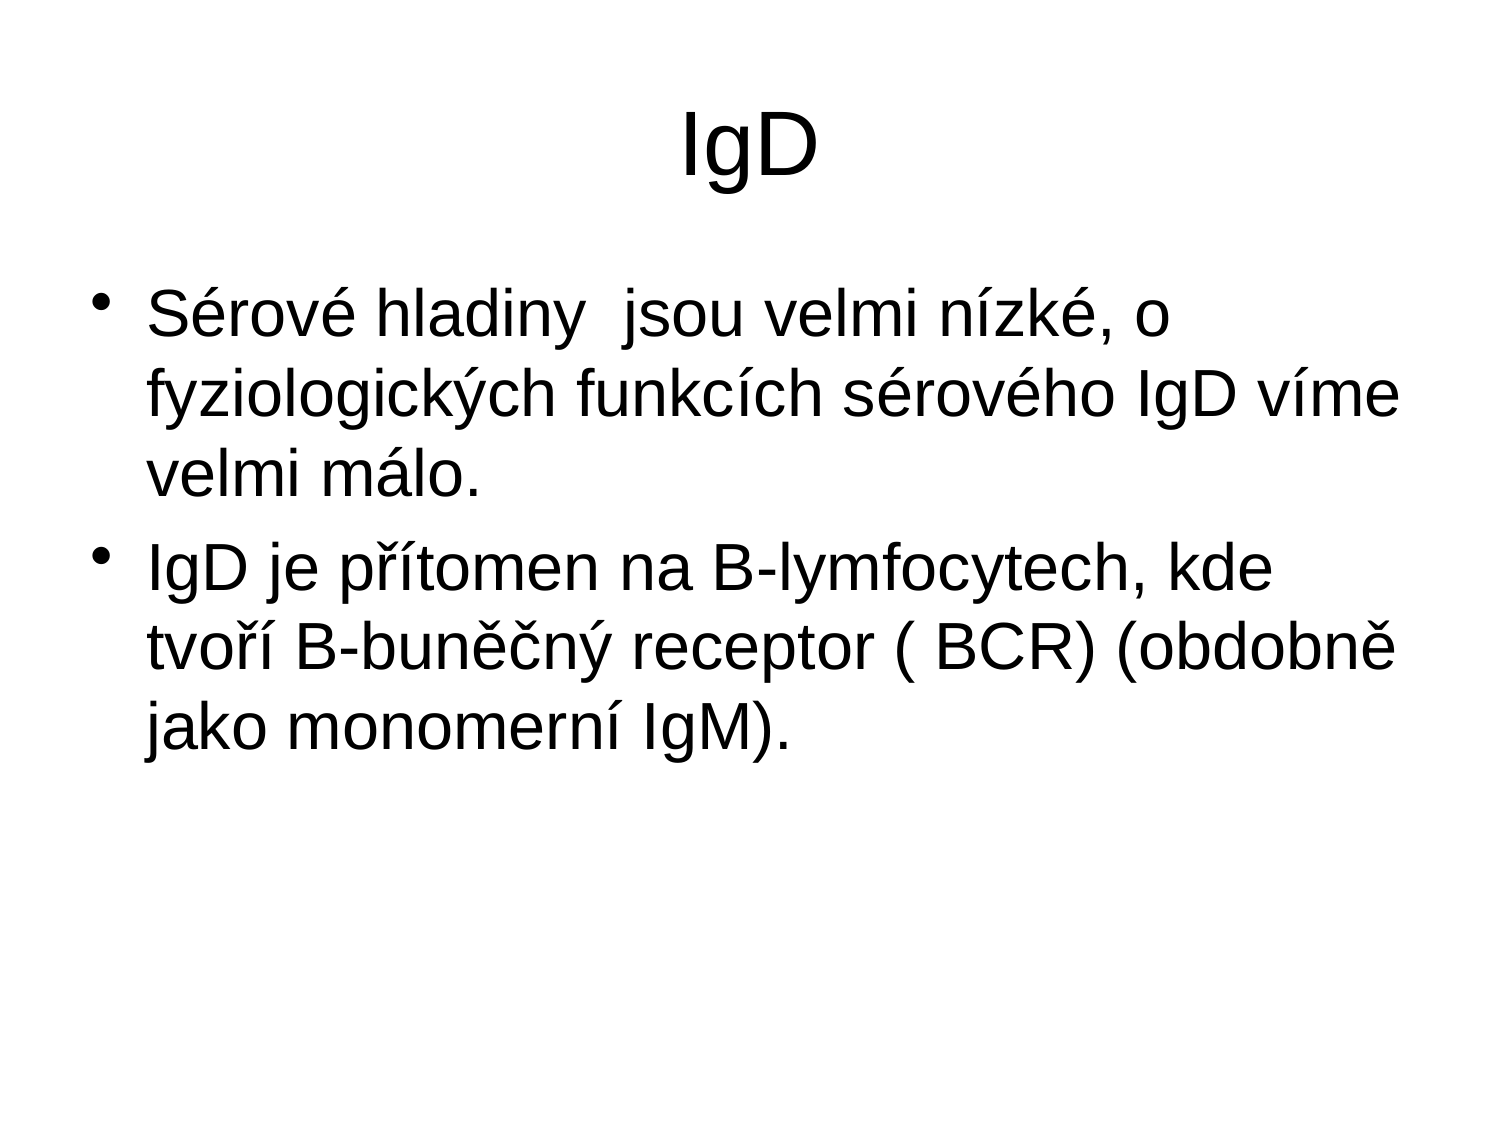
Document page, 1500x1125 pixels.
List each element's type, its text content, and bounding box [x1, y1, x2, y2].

title IgD [75, 45, 1425, 233]
list Sérové hladiny jsou velmi nízké, o fyziologických funkcích sérového IgD víme velmi málo. IgD je přítomen na B-lymfocytech, kde tvoří B-buněčný receptor ( BCR) (obdobně jako monomerní IgM). [75, 262, 1425, 1005]
